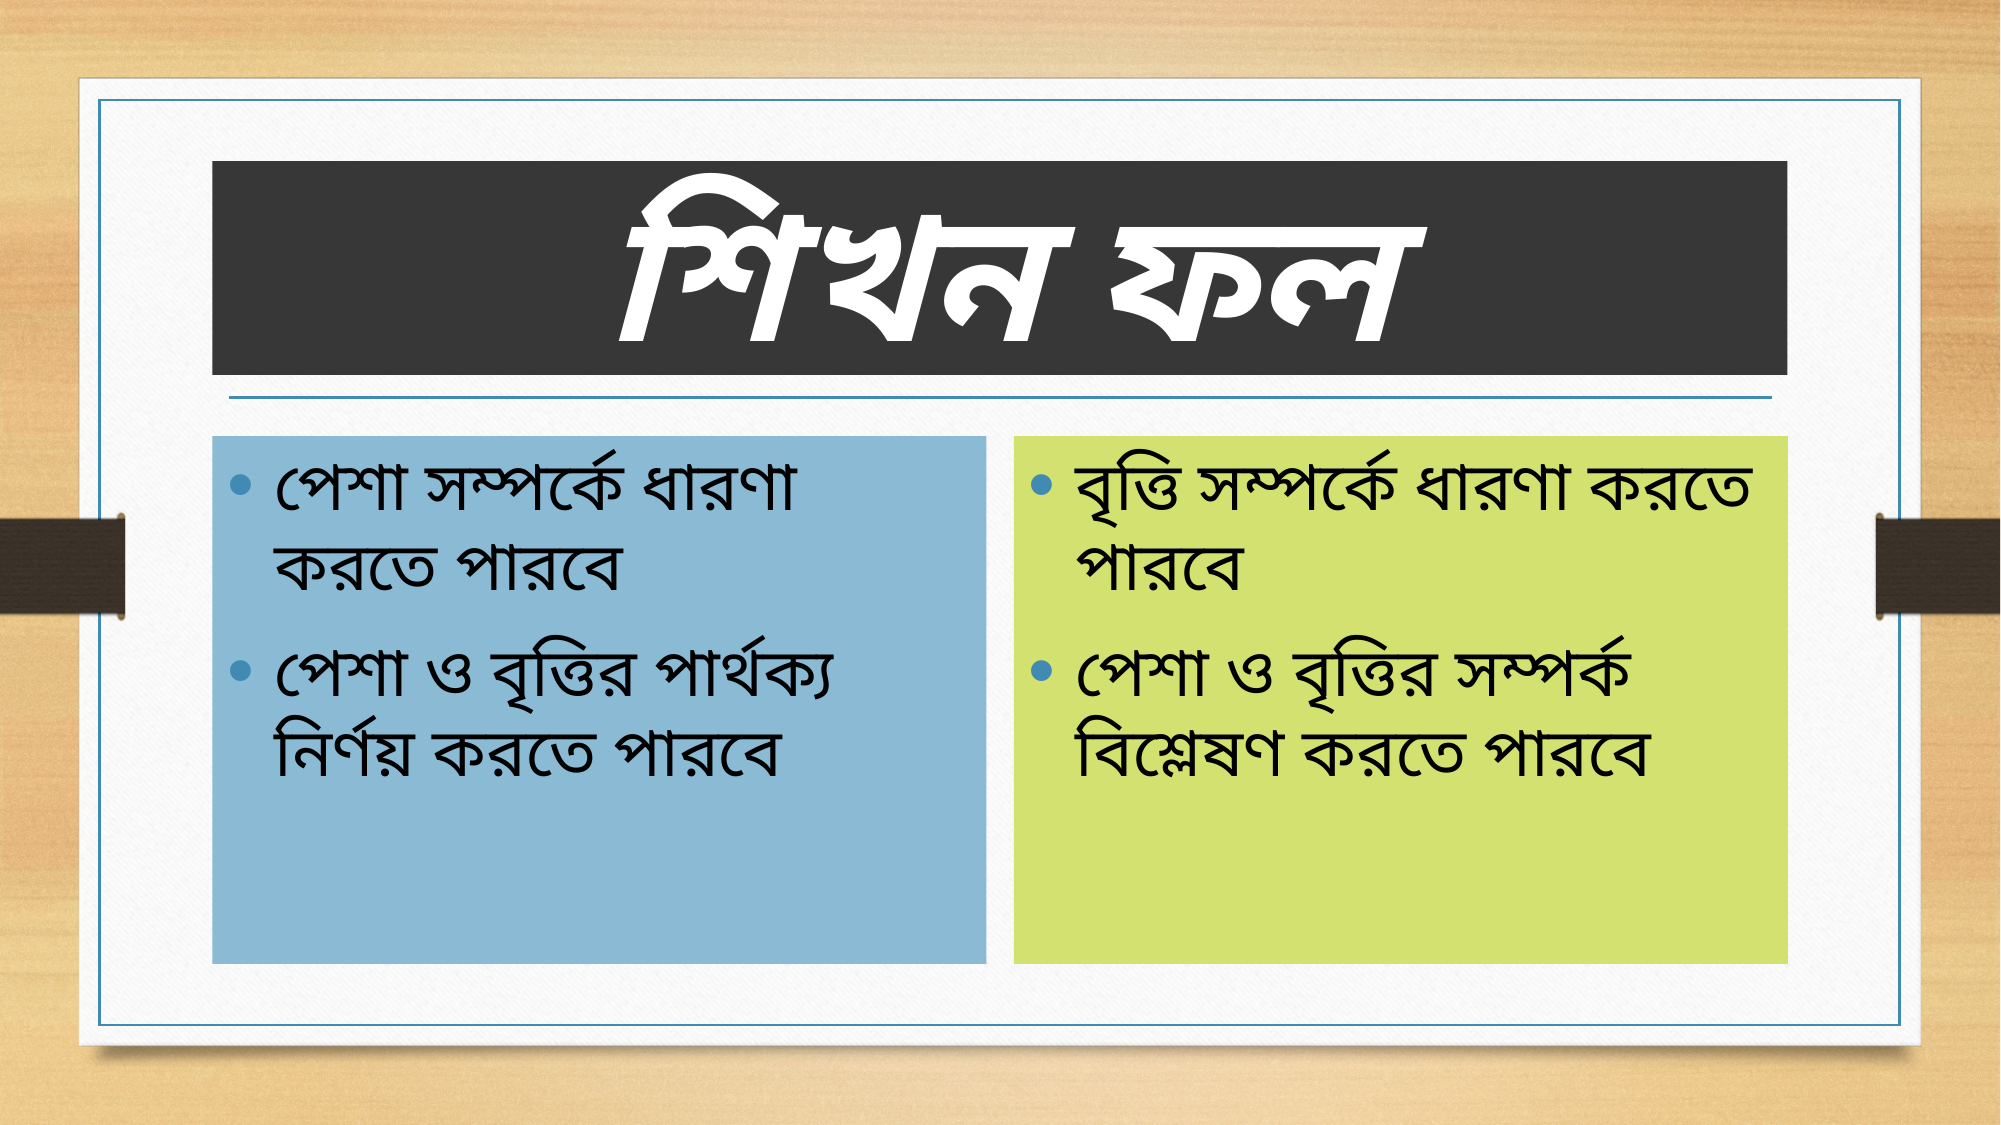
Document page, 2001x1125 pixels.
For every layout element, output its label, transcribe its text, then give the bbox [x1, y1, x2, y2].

title শিখন ফল [212, 161, 1788, 375]
picture [0, 0, 2001, 1125]
list পেশা সম্পর্কে ধারণা করতে পারবে পেশা ও বৃত্তির পার্থক্য নির্ণয় করতে পারবে [212, 436, 987, 964]
list বৃত্তি সম্পর্কে ধারণা করতে পারবে পেশা ও বৃত্তির সম্পর্ক বিশ্লেষণ করতে পারবে [1013, 436, 1788, 964]
